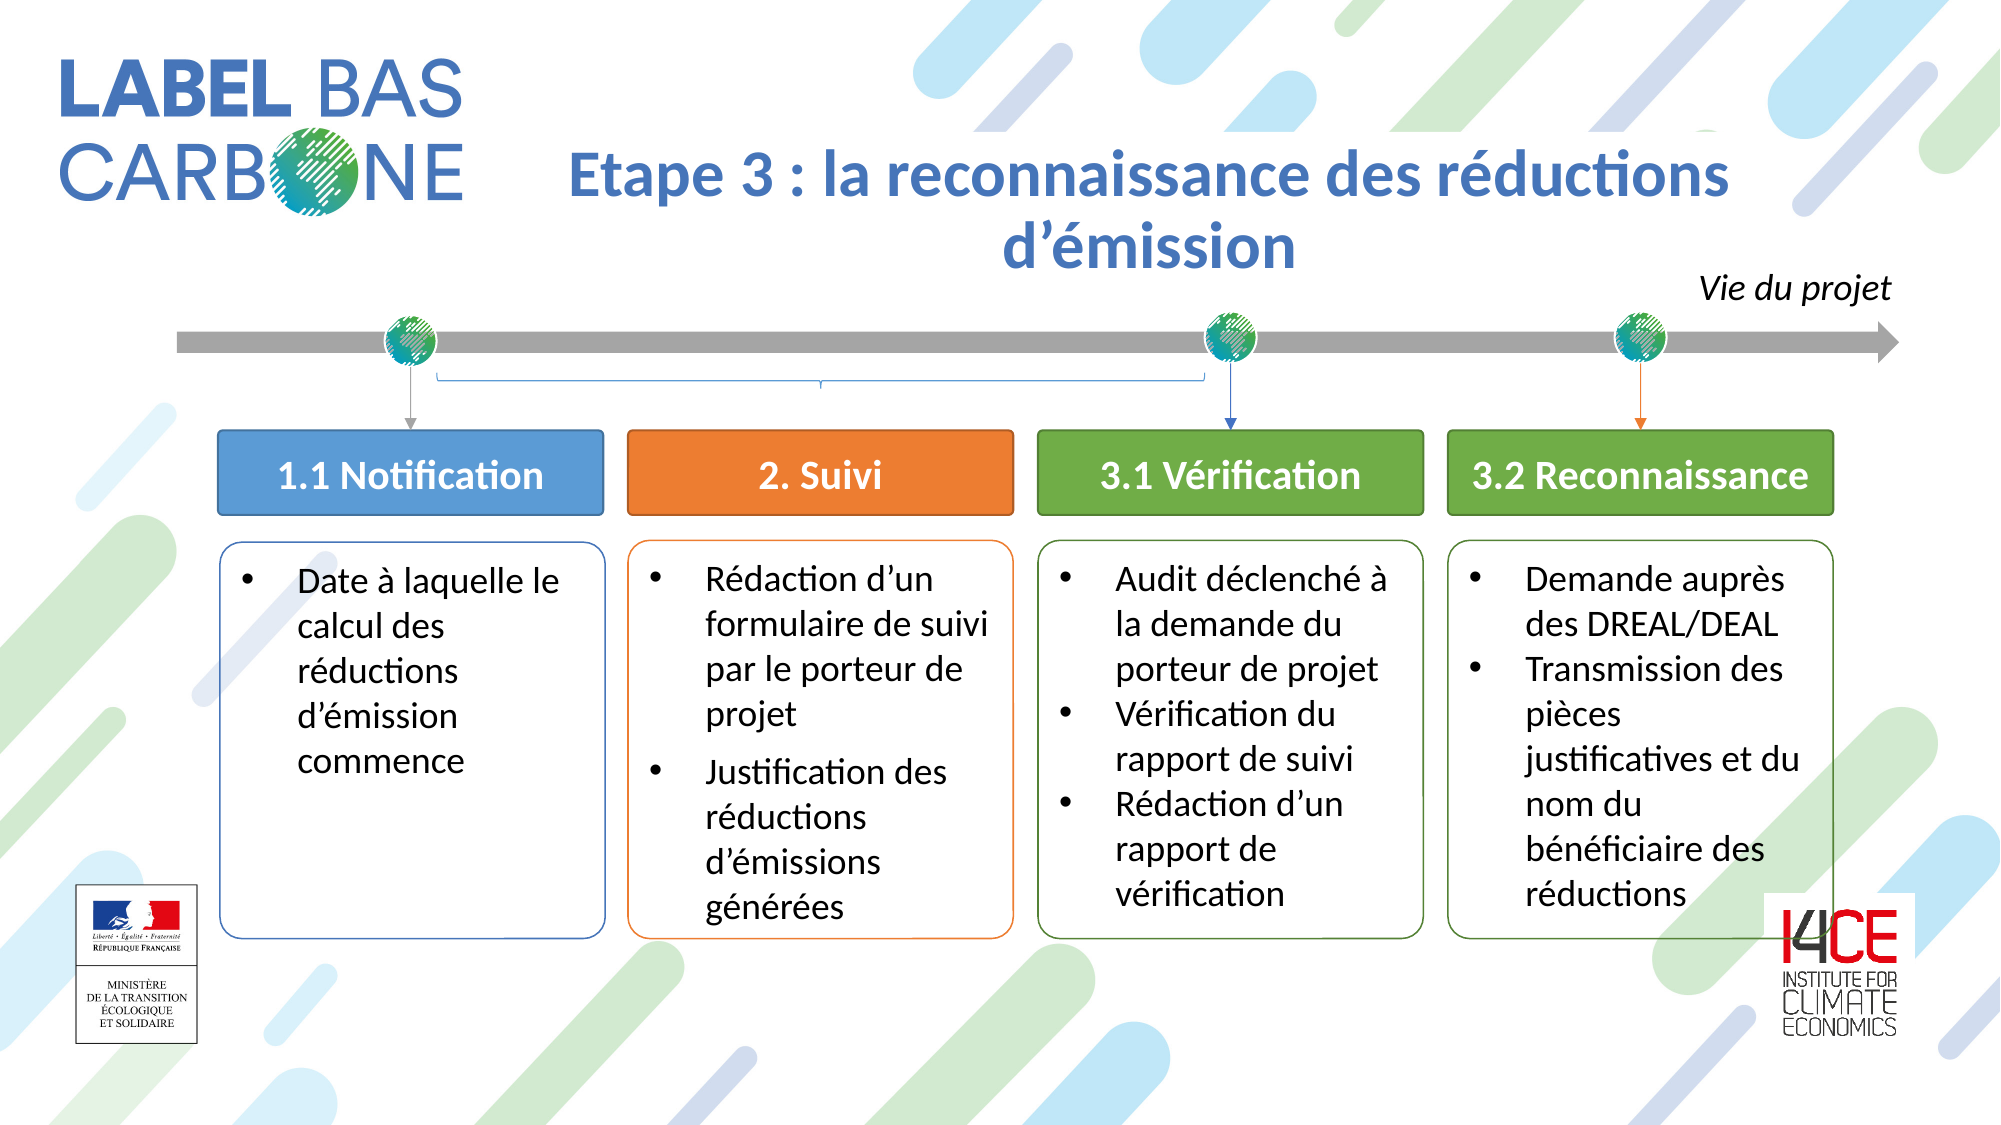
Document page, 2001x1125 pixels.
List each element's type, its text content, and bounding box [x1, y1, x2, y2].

text_box [1613, 310, 1668, 365]
text_box [436, 372, 1206, 389]
picture [0, 0, 2000, 1125]
text_box 3.2 Reconnaissance [1446, 429, 1835, 516]
text_box 3.1 Vérification [1036, 429, 1425, 516]
text_box [176, 331, 385, 353]
text_box [1664, 321, 1900, 364]
text_box Demande auprès des DREAL/DEAL Transmission des pièces justificatives et du nom du bénéficiaire des réductions [1447, 540, 1834, 939]
text_box Rédaction d’un formulaire de suivi par le porteur de projet Justification des réductions d’émissions générées [627, 540, 1014, 939]
text_box 2. Suivi [626, 429, 1015, 516]
text_box Audit déclenché à la demande du porteur de projet Vérification du rapport de suivi Rédaction d’un rapport de vérification [1038, 540, 1424, 939]
text_box [1254, 331, 1617, 353]
text_box Vie du projet [1683, 255, 1917, 316]
text_box [1203, 310, 1258, 365]
subtitle Etape 3 : la reconnaissance des réductions d’émission [538, 131, 1762, 278]
text_box [436, 331, 1207, 353]
text_box 1.1 Notification [216, 429, 605, 516]
text_box Date à laquelle le calcul des réductions d’émission commence [219, 542, 606, 939]
text_box [383, 314, 438, 369]
